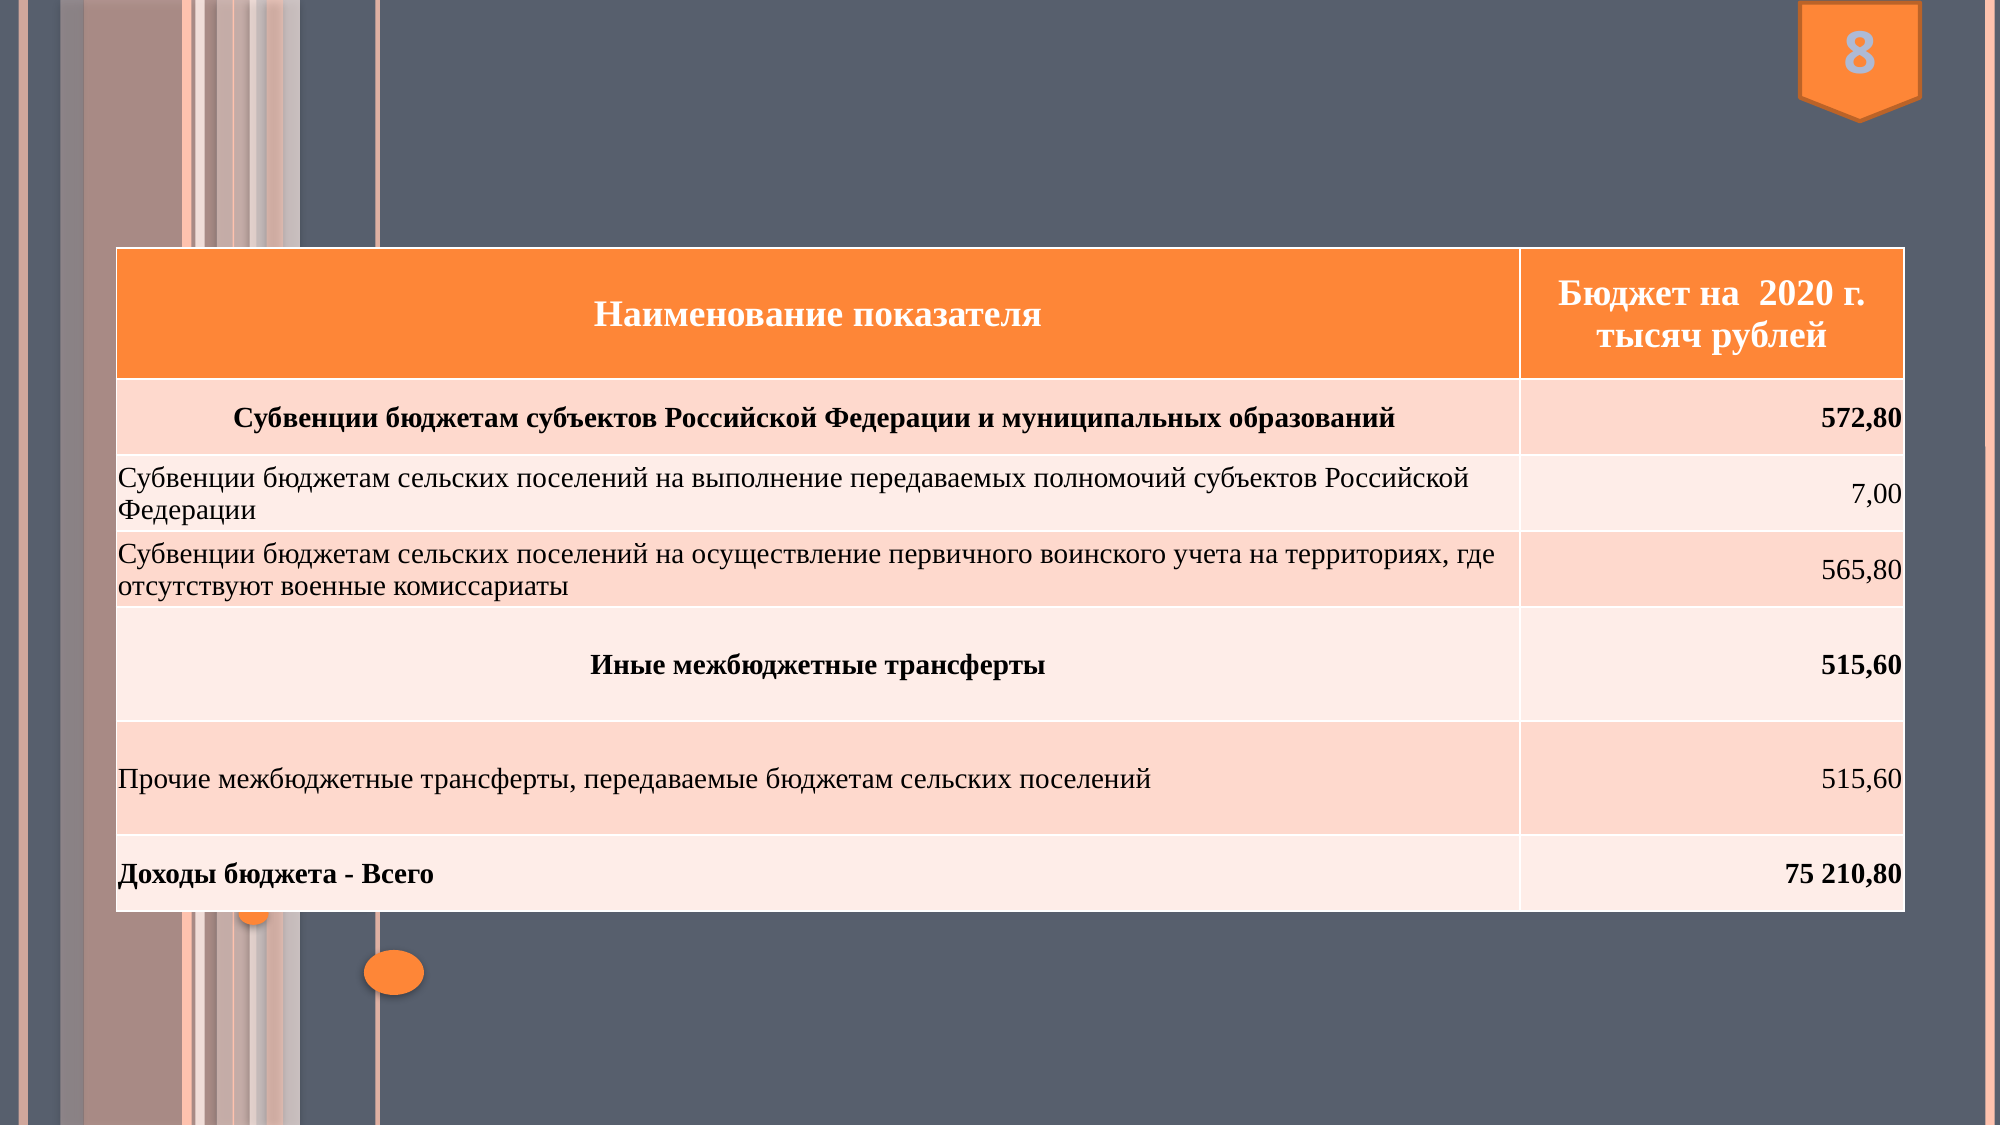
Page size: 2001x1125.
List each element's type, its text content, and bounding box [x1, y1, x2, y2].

table_cell 7,00 [1521, 456, 1903, 530]
table_cell Субвенции бюджетам субъектов Российской Федерации и муниципальных образований [117, 380, 1519, 454]
table_cell Прочие межбюджетные трансферты, передаваемые бюджетам сельских поселений [117, 722, 1519, 834]
table_cell 565,80 [1521, 532, 1903, 606]
table_cell Доходы бюджета - Всего [117, 836, 1519, 910]
table_header Бюджет на 2020 г. тысяч рублей [1521, 249, 1903, 378]
table_cell Иные межбюджетные трансферты [117, 608, 1519, 720]
table_cell 75 210,80 [1521, 836, 1903, 910]
table_cell 515,60 [1521, 608, 1903, 720]
text_box 8 [1797, 0, 1923, 124]
table_cell 515,60 [1521, 722, 1903, 834]
table_cell Субвенции бюджетам сельских поселений на выполнение передаваемых полномочий субъектов Российской Федерации [117, 456, 1519, 530]
table_cell 572,80 [1521, 380, 1903, 454]
table_cell Субвенции бюджетам сельских поселений на осуществление первичного воинского учета на территориях, где отсутствуют военные комиссариаты [117, 532, 1519, 606]
table_header Наименование показателя [117, 249, 1519, 378]
